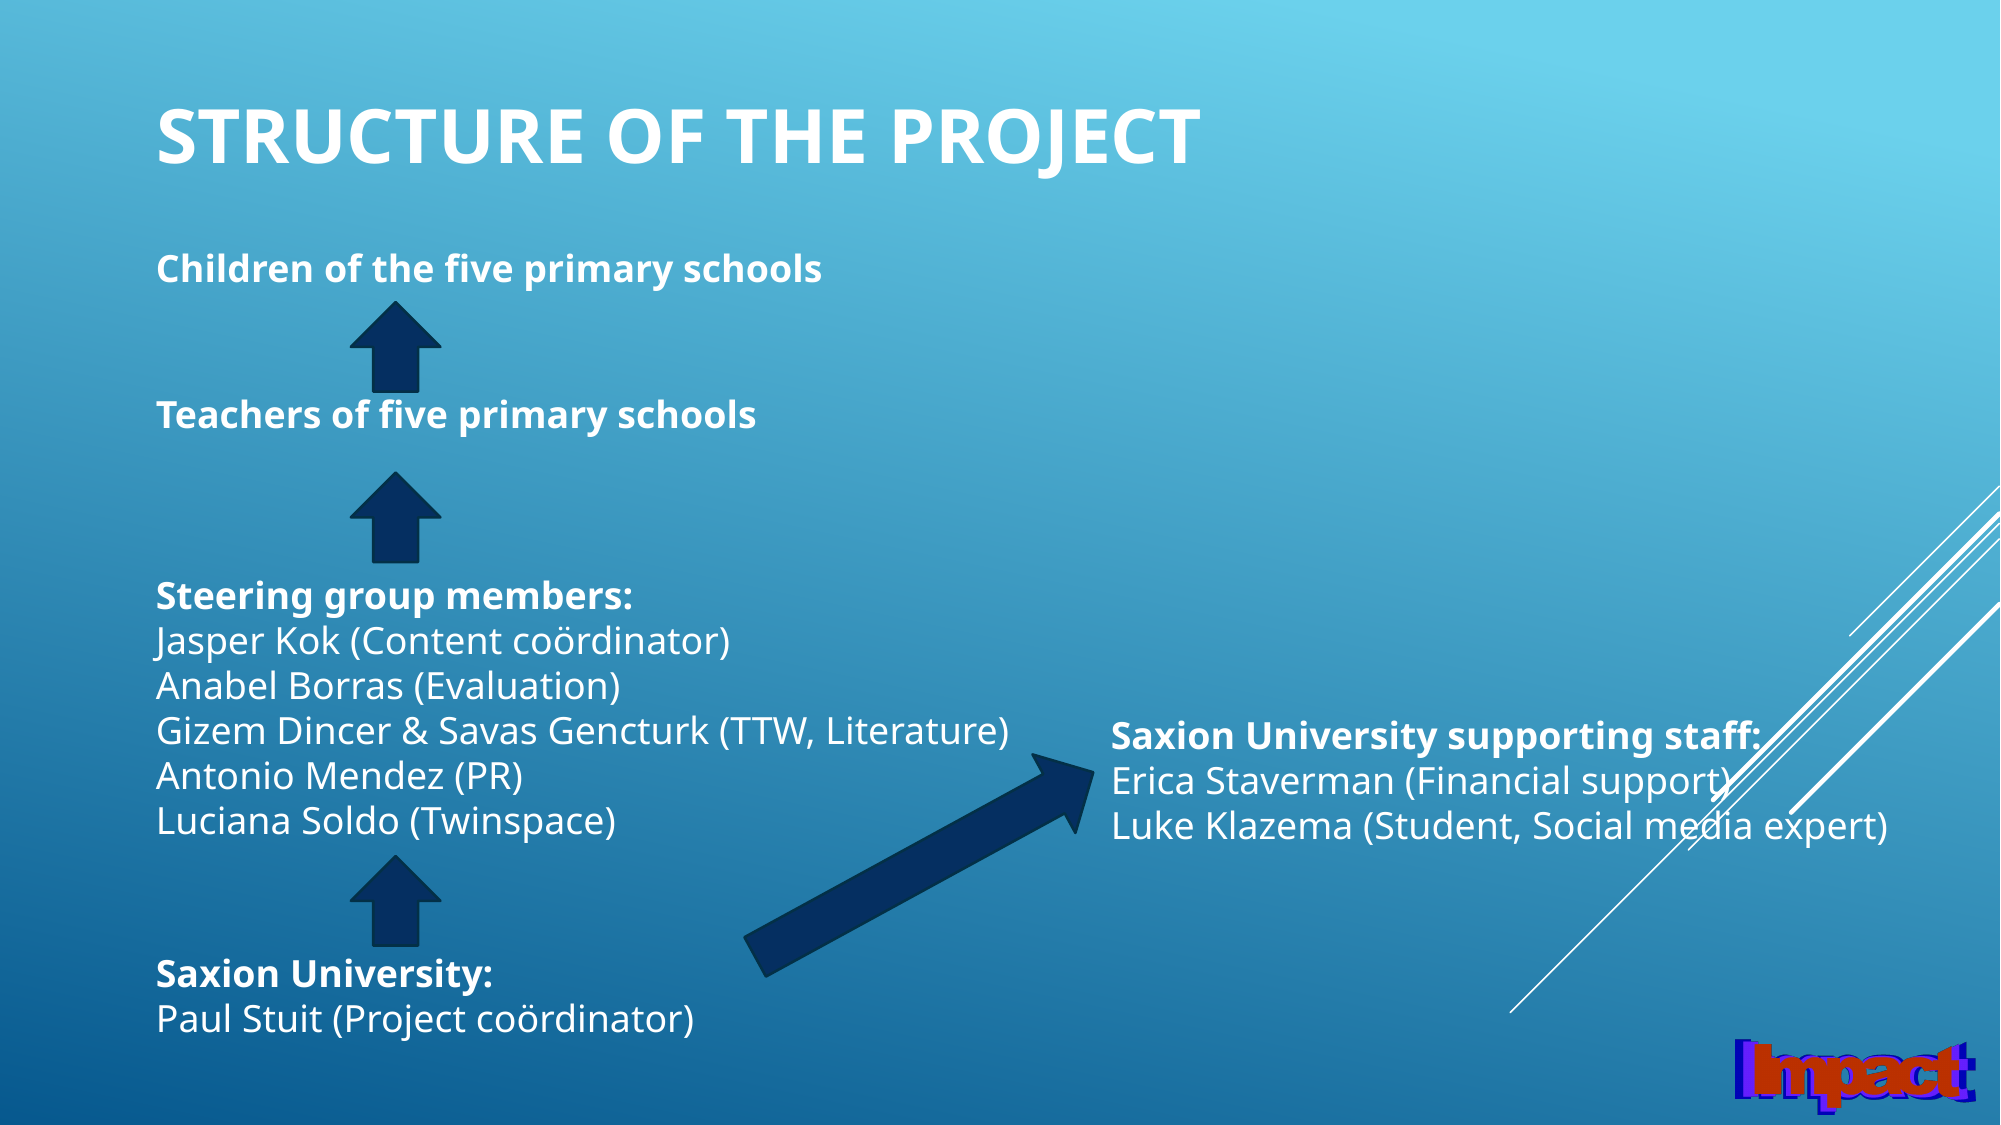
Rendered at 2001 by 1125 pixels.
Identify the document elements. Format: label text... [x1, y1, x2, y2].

text_box Steering group members: Jasper Kok (Content coördinator) Anabel Borras (Evaluation) Gizem Dincer & Savas Gencturk (TTW, Literature) Antonio Mendez (PR) Luciana Soldo (Twinspace) [141, 564, 1097, 940]
text_box [743, 753, 1095, 978]
text_box Saxion University: Paul Stuit (Project coördinator) [141, 943, 1273, 1048]
text_box [349, 301, 442, 393]
text_box [349, 471, 442, 564]
text_box Saxion University supporting staff: Erica Staverman (Financial support) Luke Klazema (Student, Social media expert) [1096, 704, 2000, 855]
text_box [349, 855, 442, 947]
picture [1735, 1038, 1976, 1115]
text_box Children of the five primary schools [141, 237, 1097, 298]
title structure of the project [141, 54, 1765, 303]
text_box Teachers of five primary schools [141, 384, 2000, 444]
